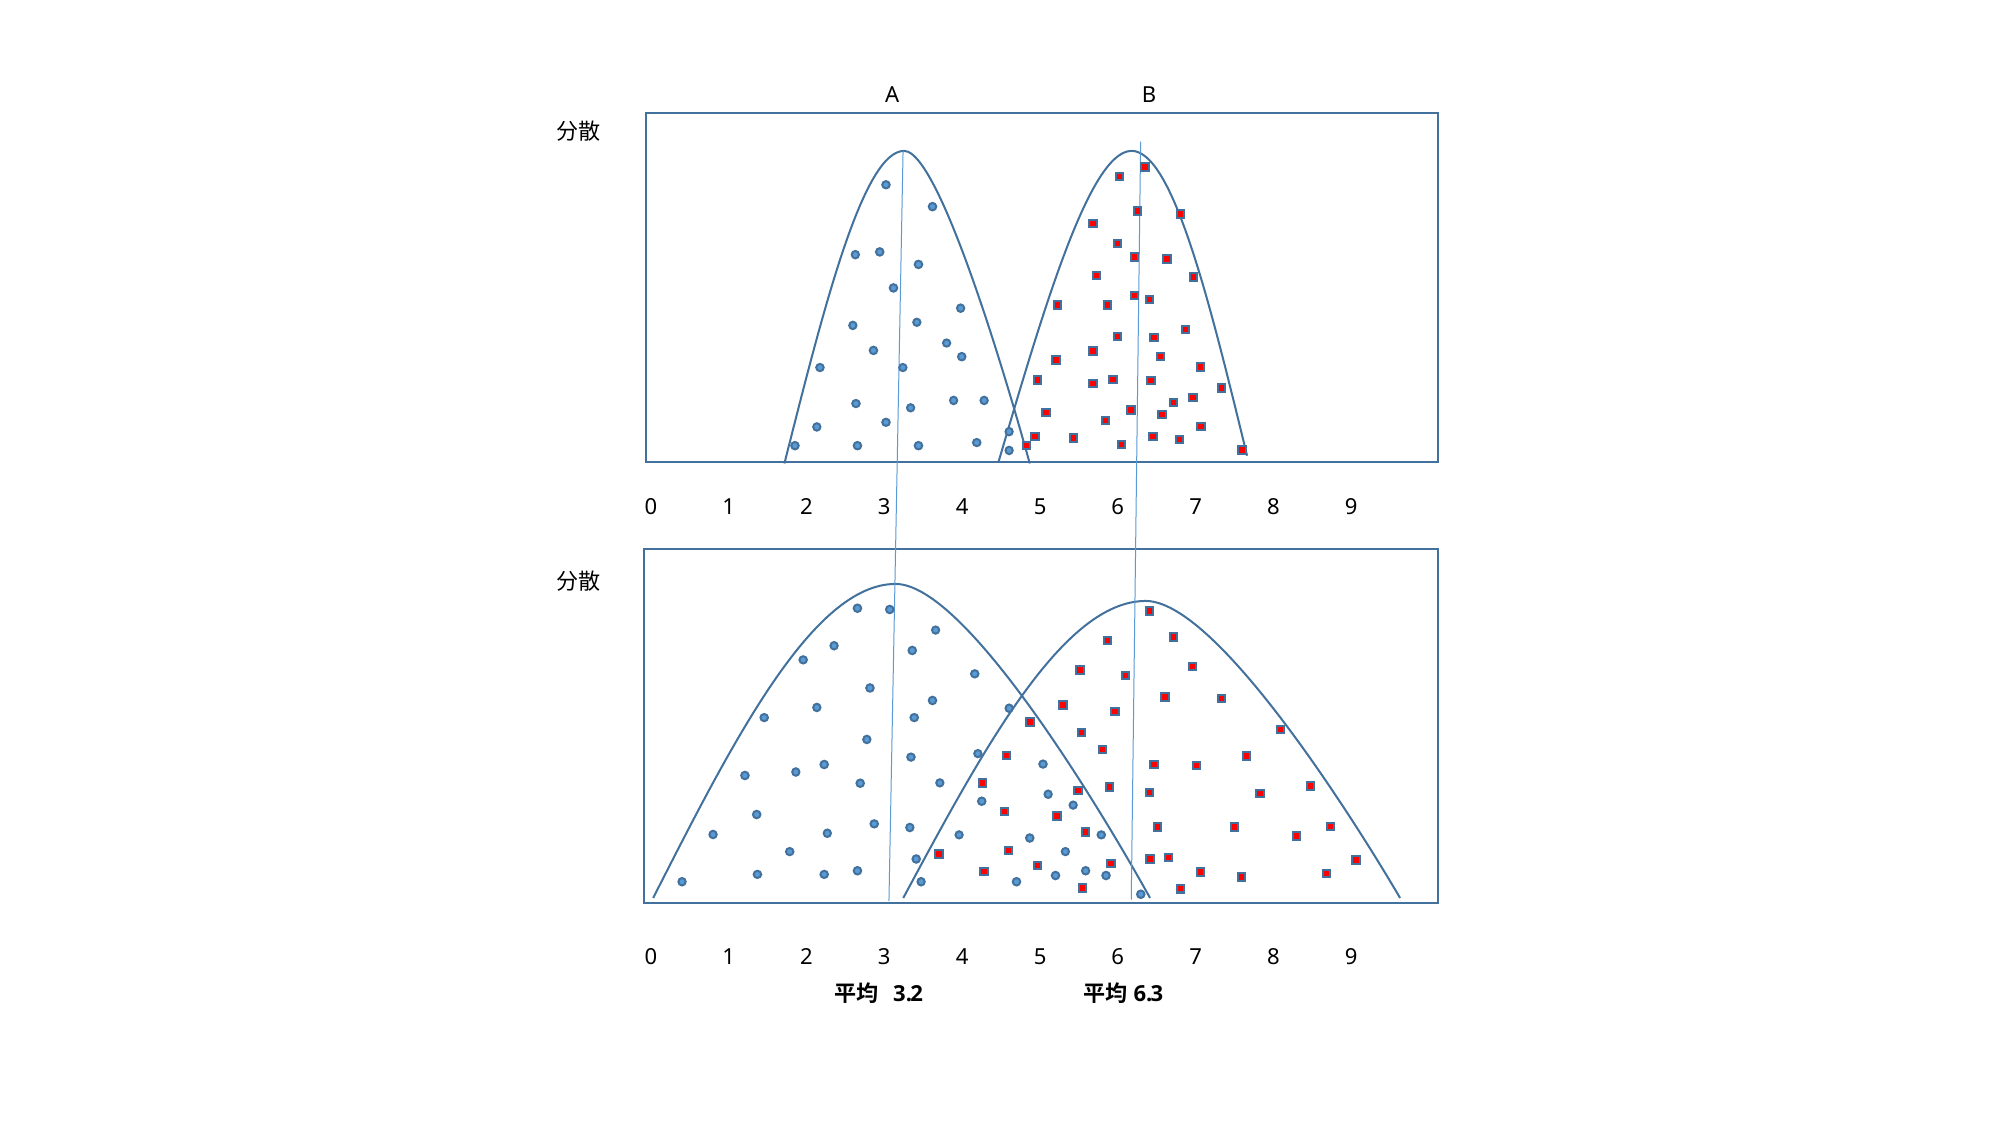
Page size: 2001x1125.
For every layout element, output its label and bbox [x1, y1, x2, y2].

picture [556, 74, 1443, 1051]
